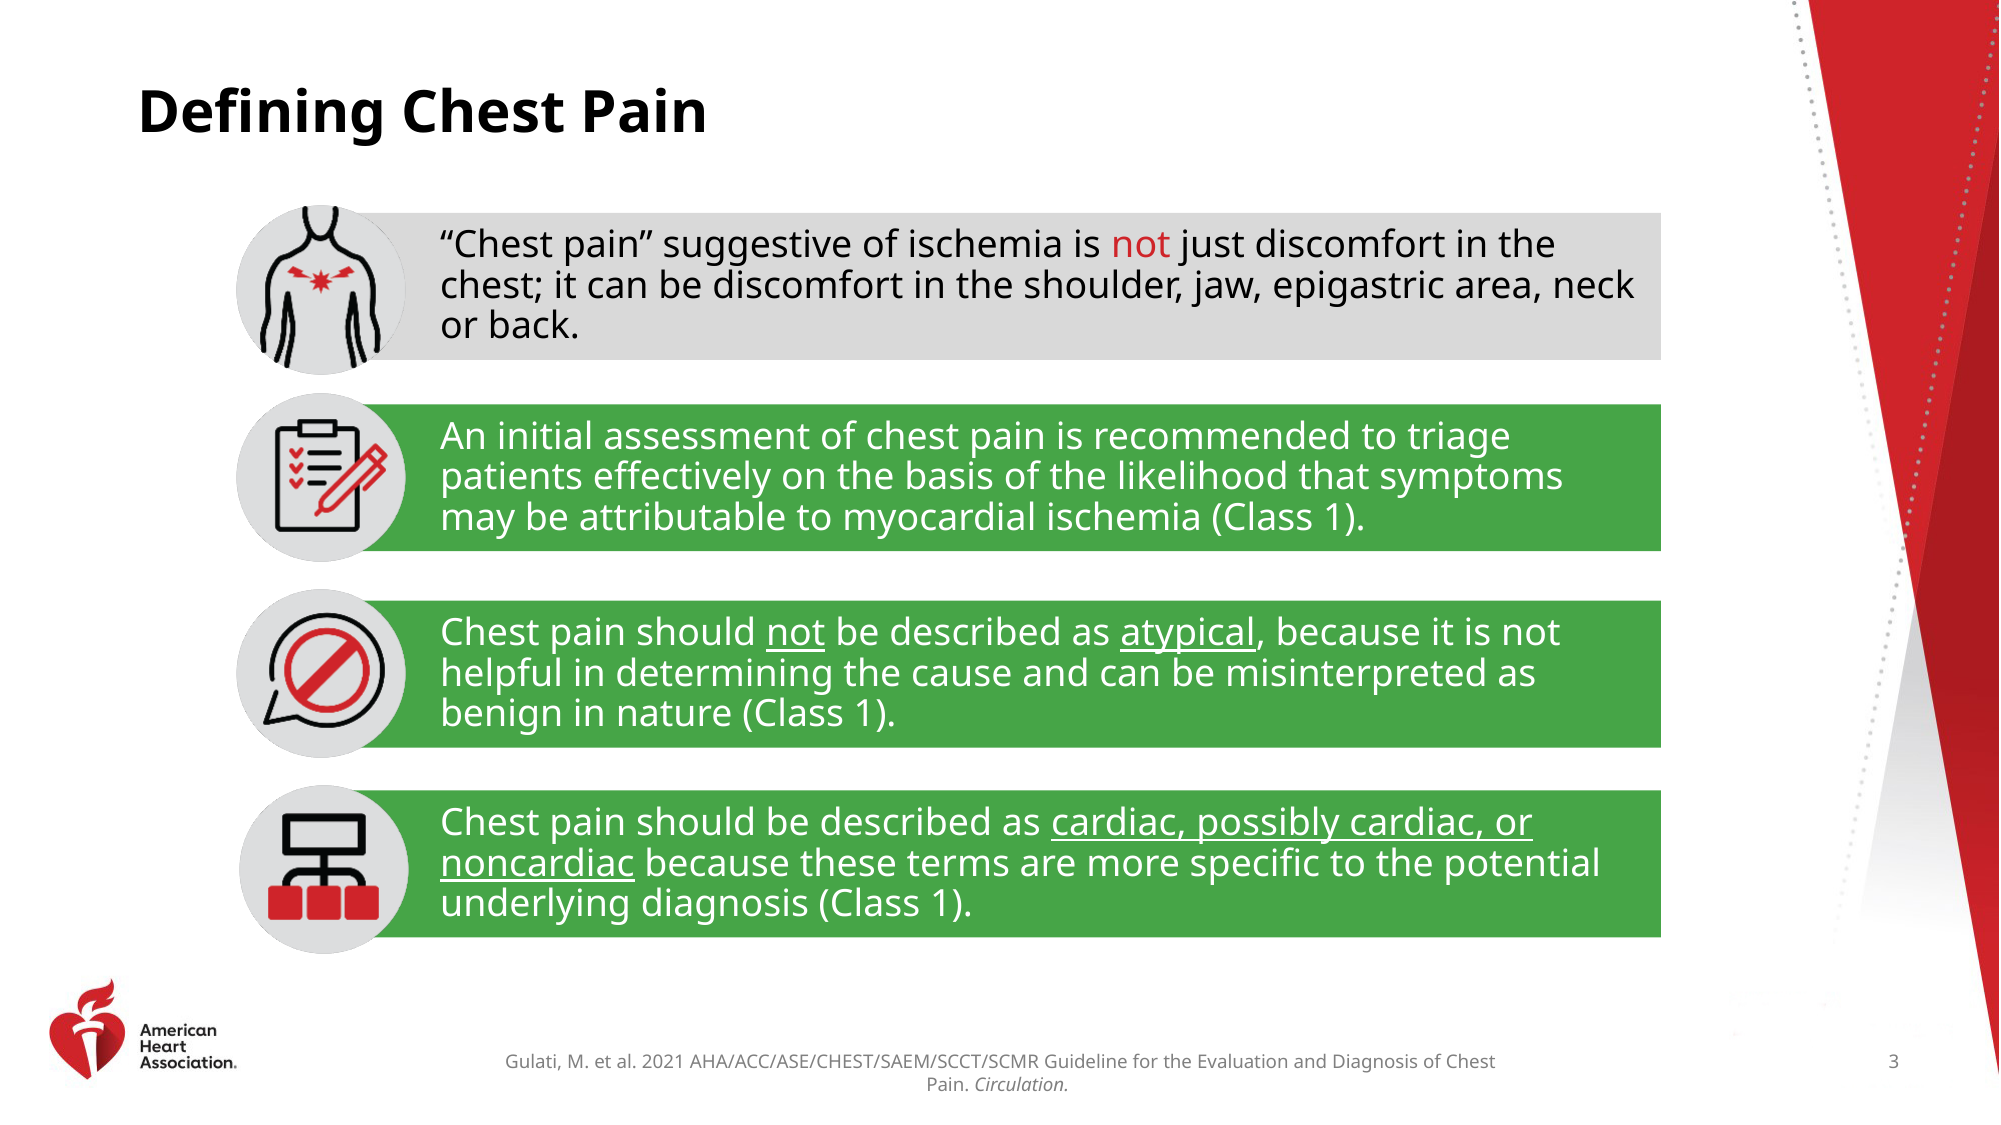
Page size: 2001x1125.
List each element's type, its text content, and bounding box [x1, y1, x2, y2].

text_box Chest pain should not be described as atypical, because it is not helpful in determining the cause and can be misinterpreted as benign in nature (Class 1). [417, 600, 1661, 748]
title Defining Chest Pain [137, 59, 1863, 169]
slide_number 3 [1862, 1042, 1926, 1081]
text_box Chest pain should be described as cardiac, possibly cardiac, or noncardiac because these terms are more specific to the potential underlying diagnosis (Class 1). [420, 790, 1661, 938]
text_box An initial assessment of chest pain is recommended to triage patients effectively on the basis of the likelihood that symptoms may be attributable to myocardial ischemia (Class 1). [417, 404, 1661, 552]
picture [1, 0, 1999, 1125]
list “Chest pain” suggestive of ischemia is not just discomfort in the chest; it can be discomfort in the shoulder, jaw, epigastric area, neck or back. [417, 212, 1661, 360]
